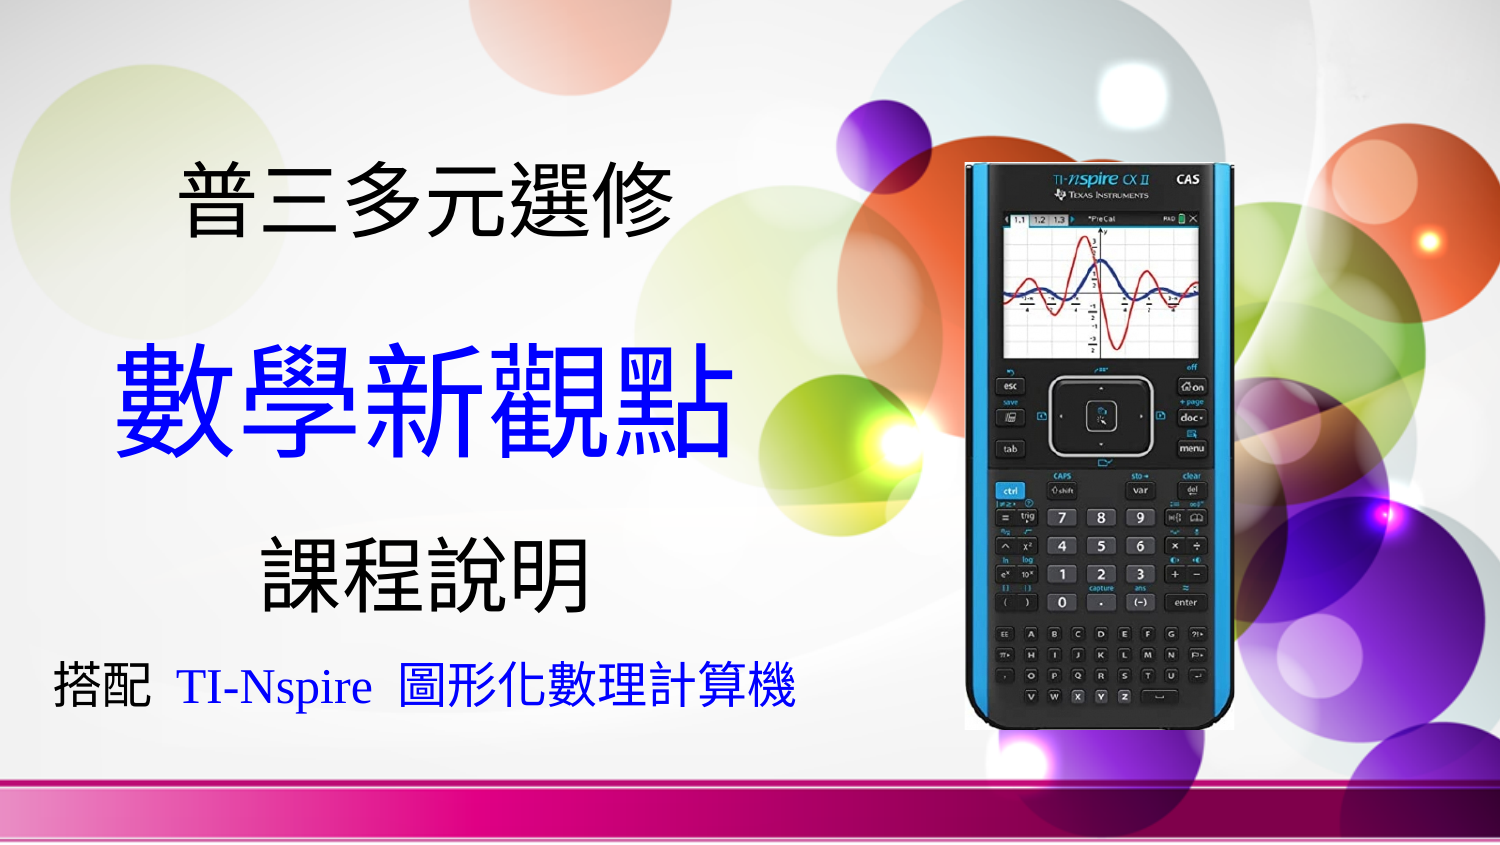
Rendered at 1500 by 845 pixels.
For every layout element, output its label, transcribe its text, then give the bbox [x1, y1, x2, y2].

picture [0, 0, 1500, 844]
text_box 普三多元選修 數學新觀點 課程說明 搭配 TI-Nspire 圖形化數理計算機 [17, 91, 833, 721]
